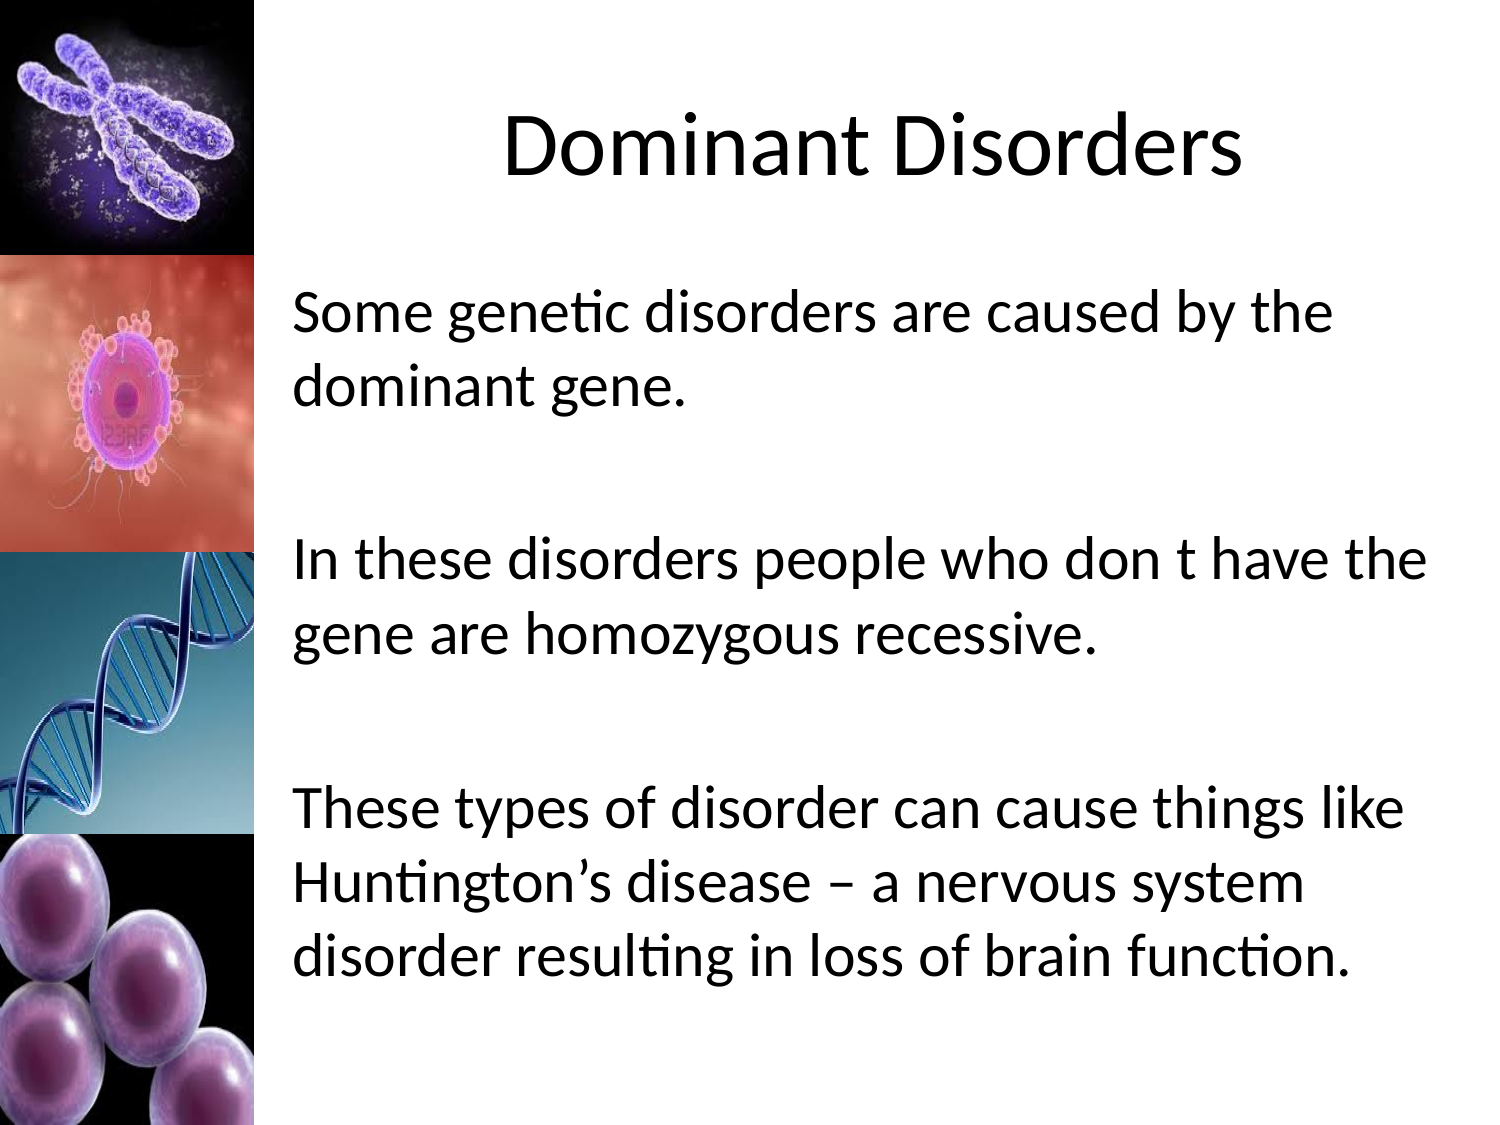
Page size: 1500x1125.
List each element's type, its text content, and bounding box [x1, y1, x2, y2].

picture [0, 0, 254, 1125]
list Some genetic disorders are caused by the dominant gene. In these disorders people who don t have the gene are homozygous recessive. These types of disorder can cause things like Huntington’s disease – a nervous system disorder resulting in loss of brain function. [277, 262, 1471, 1005]
title Dominant Disorders [277, 45, 1471, 233]
